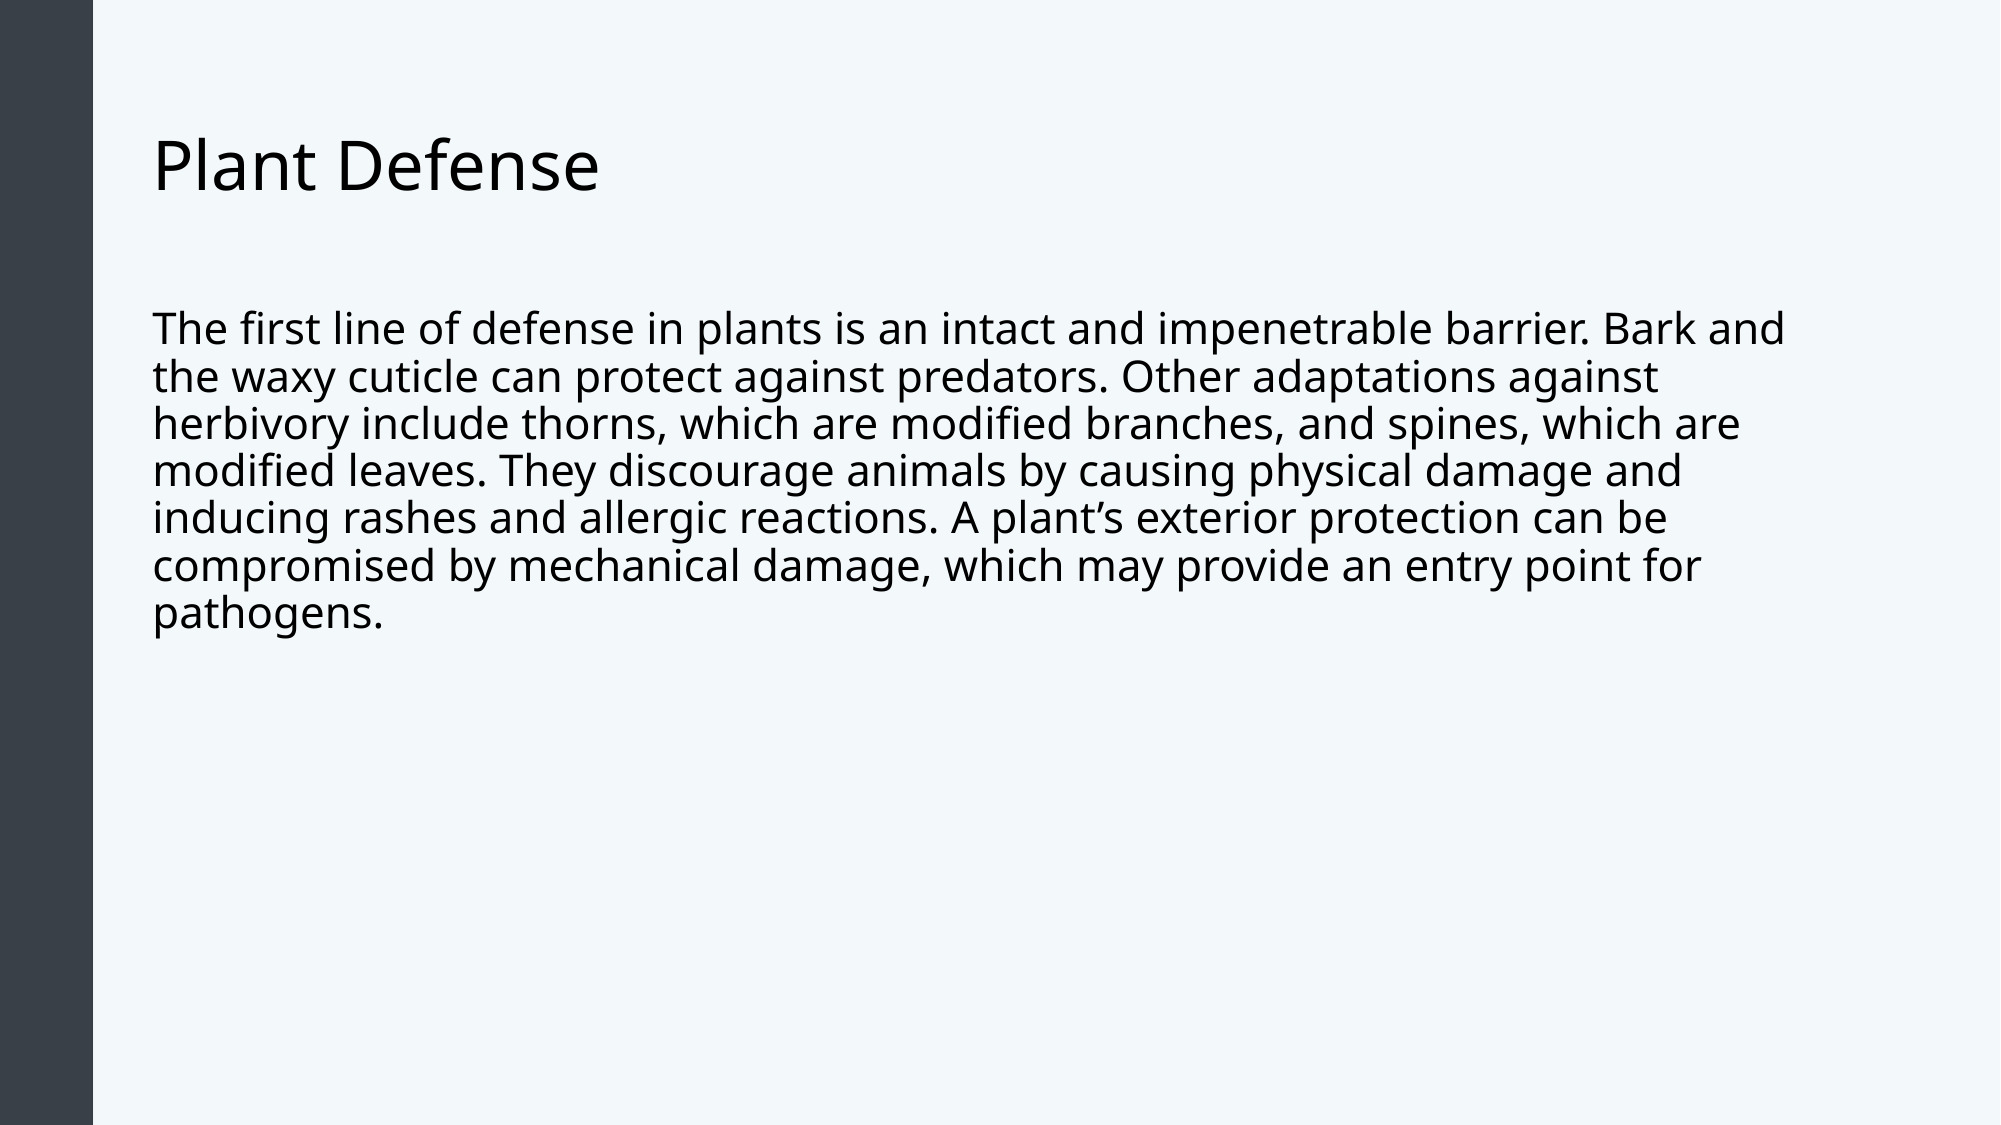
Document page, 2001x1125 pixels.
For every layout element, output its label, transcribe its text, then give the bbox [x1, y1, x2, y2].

list The first line of defense in plants is an intact and impenetrable barrier. Bark and the waxy cuticle can protect against predators. Other adaptations against herbivory include thorns, which are modified branches, and spines, which are modified leaves. They discourage animals by causing physical damage and inducing rashes and allergic reactions. A plant’s exterior protection can be compromised by mechanical damage, which may provide an entry point for pathogens. [137, 299, 1863, 1014]
title Plant Defense [137, 59, 1863, 278]
